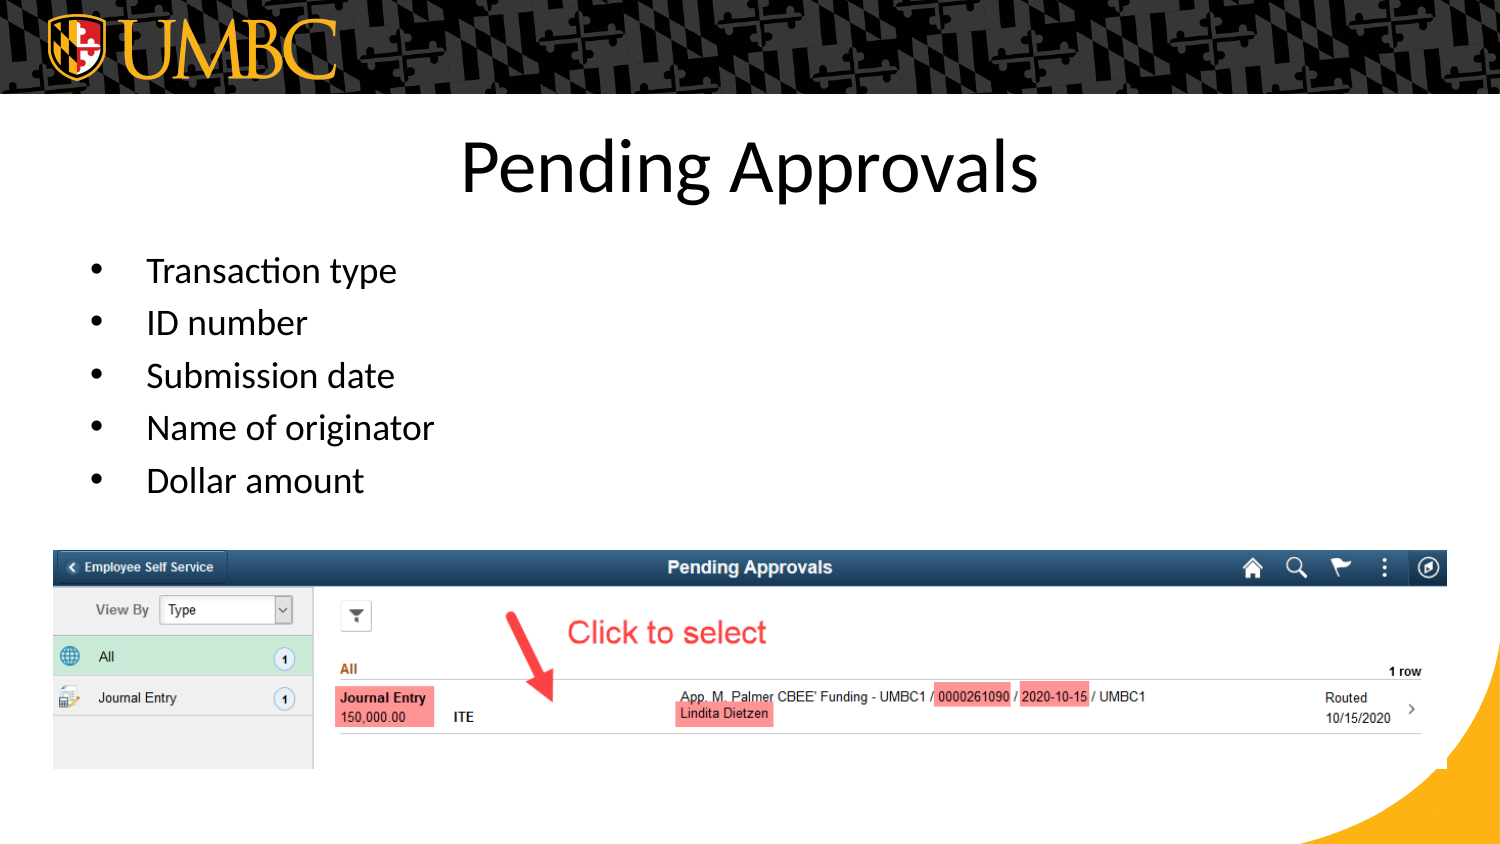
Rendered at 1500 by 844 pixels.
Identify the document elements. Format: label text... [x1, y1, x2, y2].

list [52, 549, 1447, 770]
picture [1299, 639, 1500, 844]
list Transaction type ID number Submission date Name of originator Dollar amount [75, 238, 552, 548]
title Pending Approvals [75, 115, 1425, 221]
picture [0, 0, 1500, 94]
